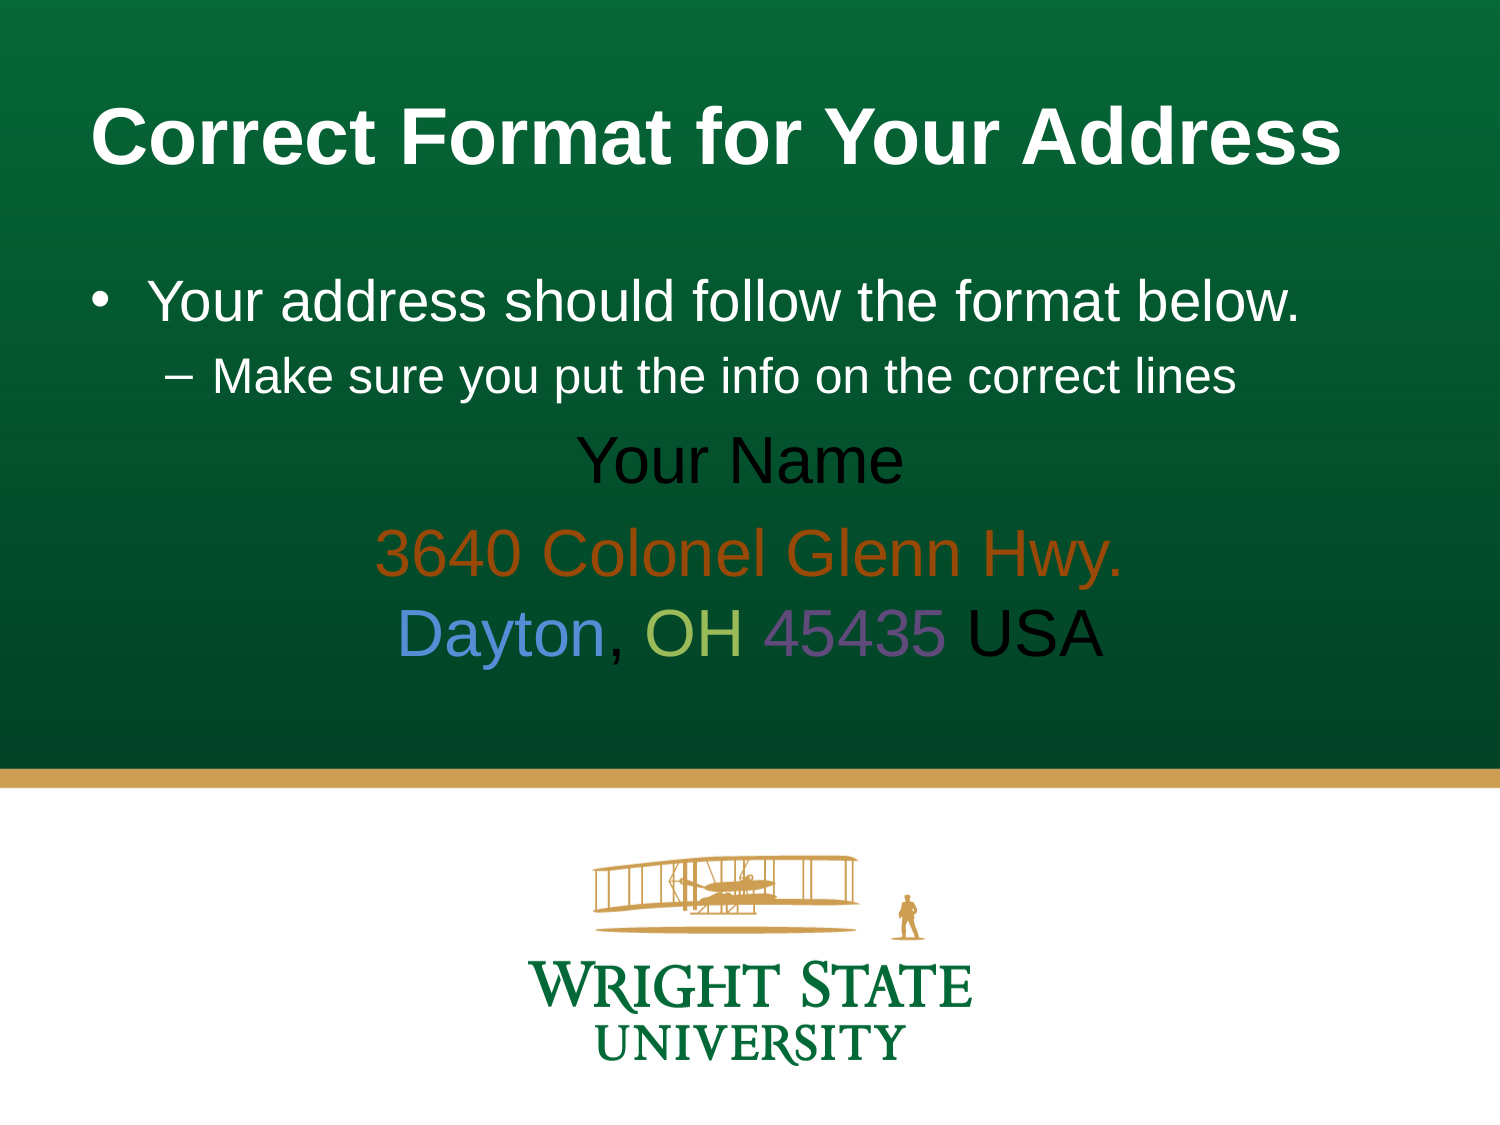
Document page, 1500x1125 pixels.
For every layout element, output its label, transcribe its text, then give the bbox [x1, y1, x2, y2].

title Correct Format for Your Address [75, 38, 1425, 226]
list Your address should follow the format below. Make sure you put the info on the correct lines Your Name 3640 Colonel Glenn Hwy. Dayton, OH 45435 USA [75, 255, 1425, 934]
picture [0, 0, 1500, 1125]
